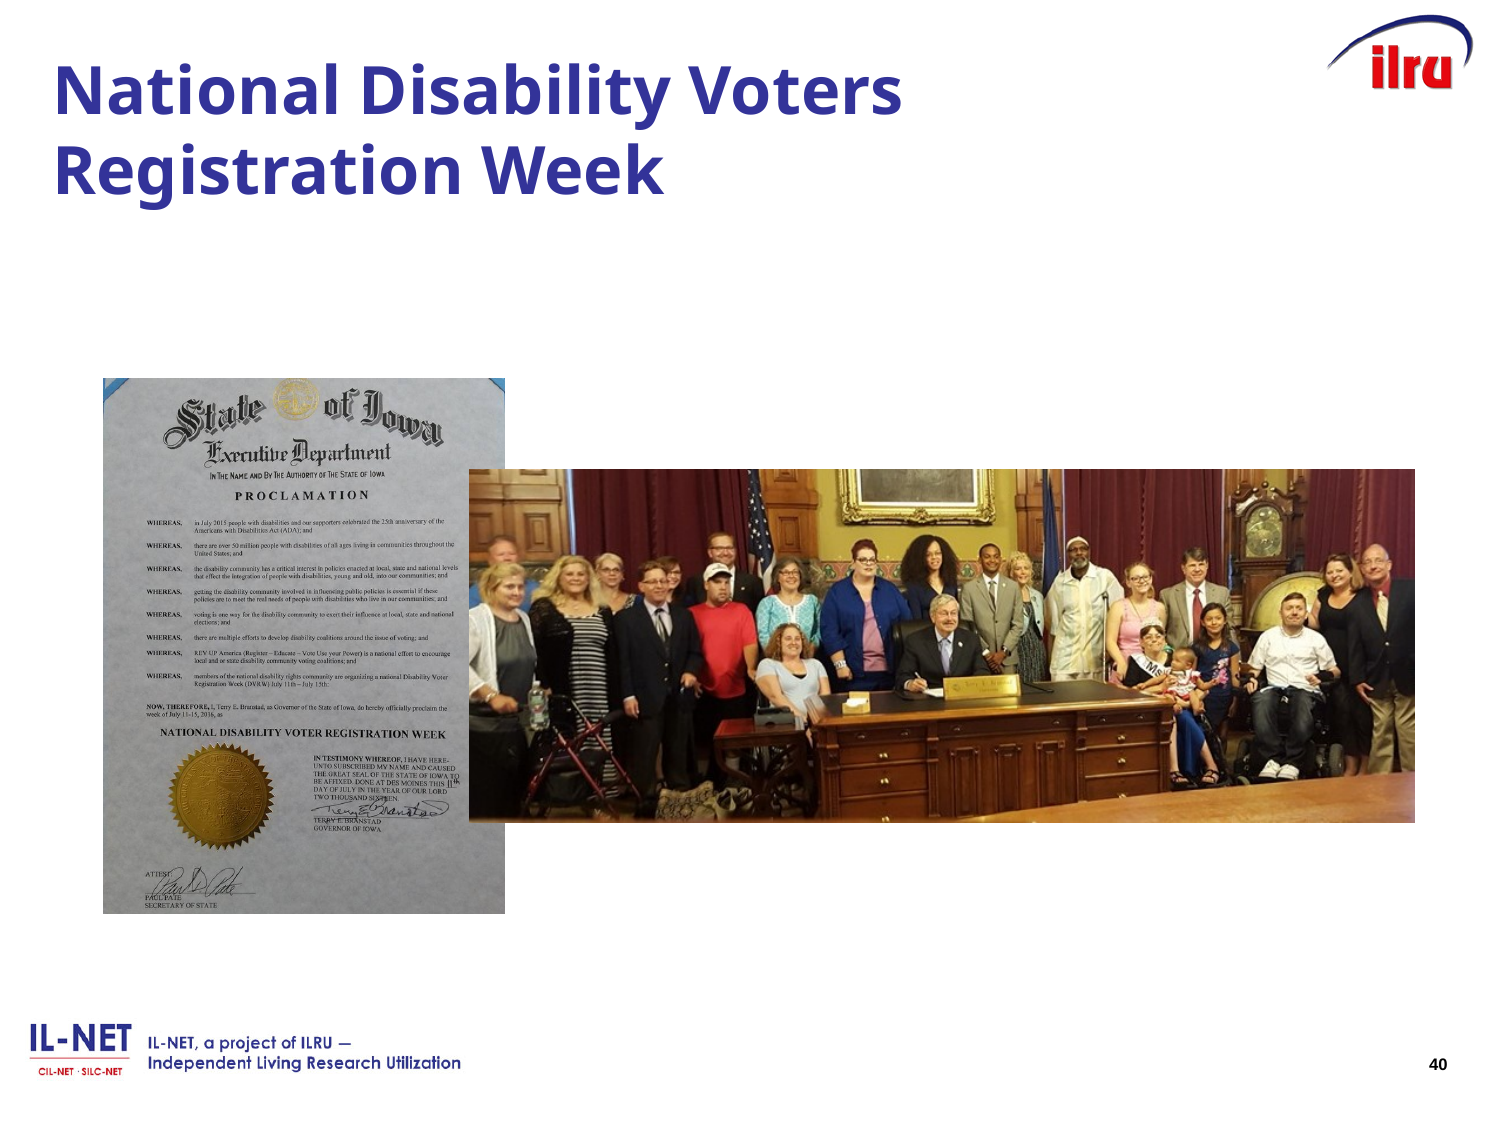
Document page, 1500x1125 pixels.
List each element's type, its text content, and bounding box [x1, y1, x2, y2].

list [102, 377, 505, 914]
picture [12, 1005, 478, 1092]
picture [469, 469, 1415, 823]
picture [1325, 12, 1488, 90]
title National Disability Voters Registration Week [37, 62, 1300, 193]
